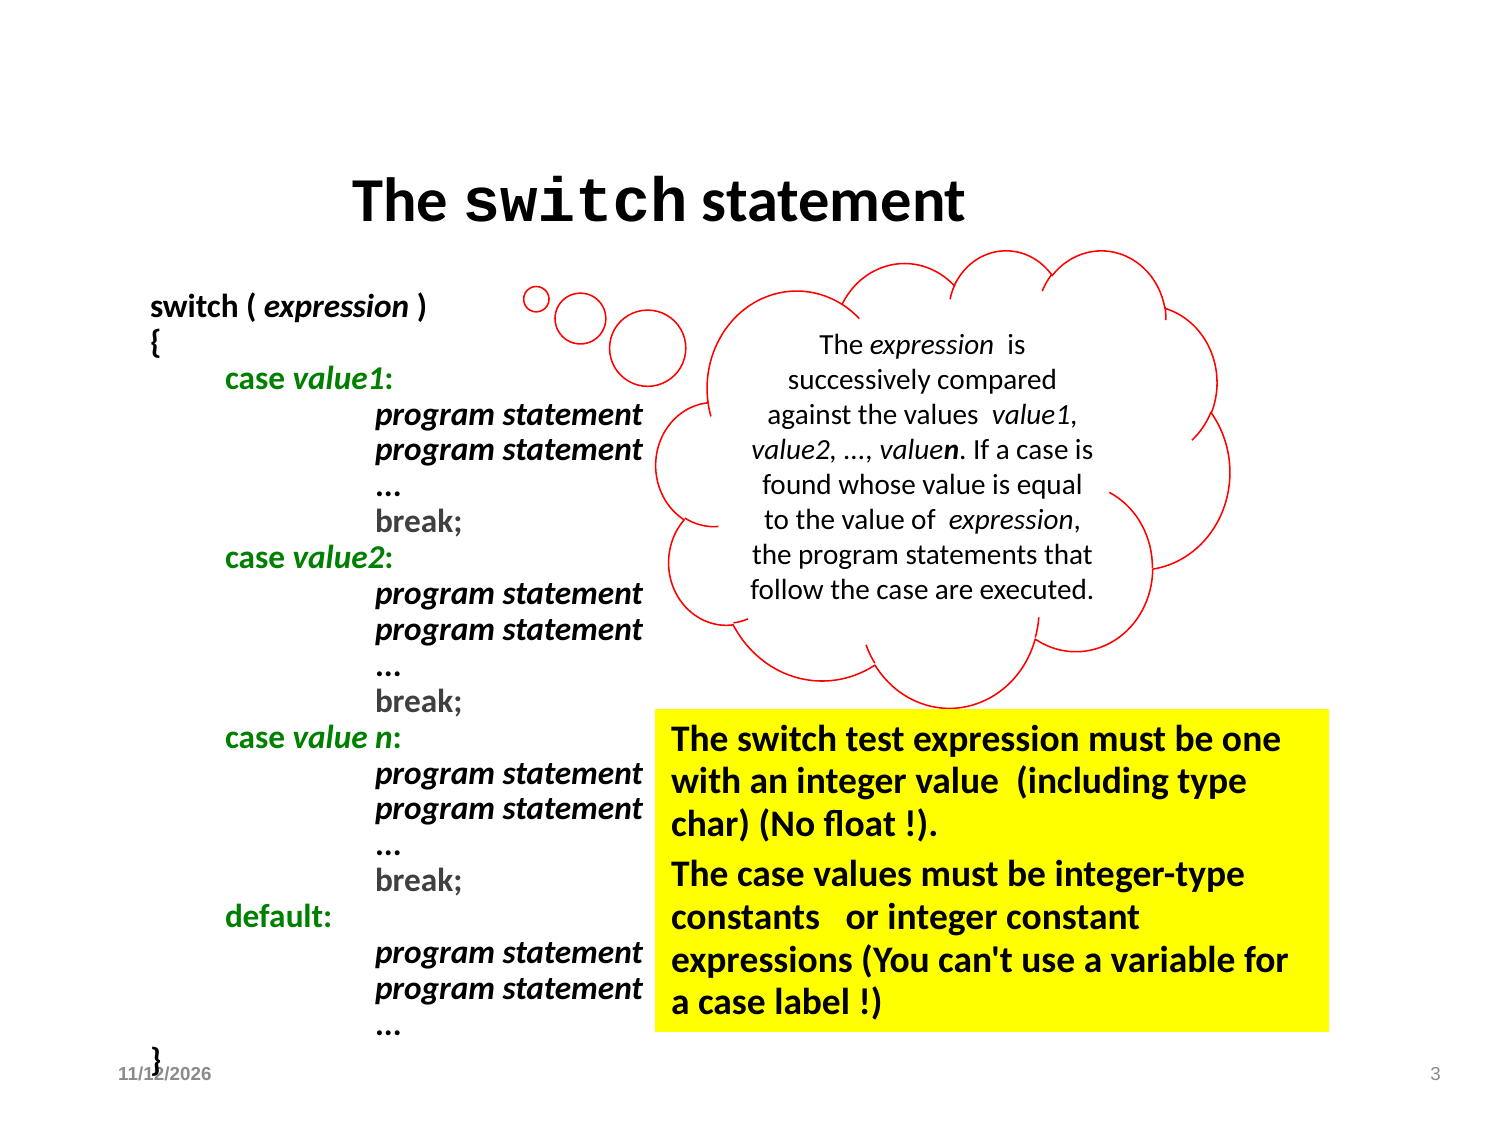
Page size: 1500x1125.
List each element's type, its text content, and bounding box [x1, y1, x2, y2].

title The switch statement [337, 159, 1219, 208]
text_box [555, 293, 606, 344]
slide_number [103, 1042, 246, 1103]
text_box switch ( expression ) { case value1: program statement program statement ... break; case value2: program statement program statement ... break; case value n: program statement program statement ... break; default: program statement program statement ... } [135, 281, 1219, 1086]
slide_number 3 [1396, 1042, 1456, 1103]
list [103, 208, 1456, 1014]
text_box The expression is successively compared against the values value1, value2, ..., valuen. If a case is found whose value is equal to the value of expression, the program statements that follow the case are executed. [609, 310, 686, 387]
text_box The expression is successively compared against the values value1, value2, ..., valuen. If a case is found whose value is equal to the value of expression, the program statements that follow the case are executed. [655, 250, 1230, 709]
text_box The switch test expression must be one with an integer value (including type char) (No float !). The case values must be integer-type constants or integer constant expressions (You can't use a variable for a case label !) [656, 709, 1329, 1031]
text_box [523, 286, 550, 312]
